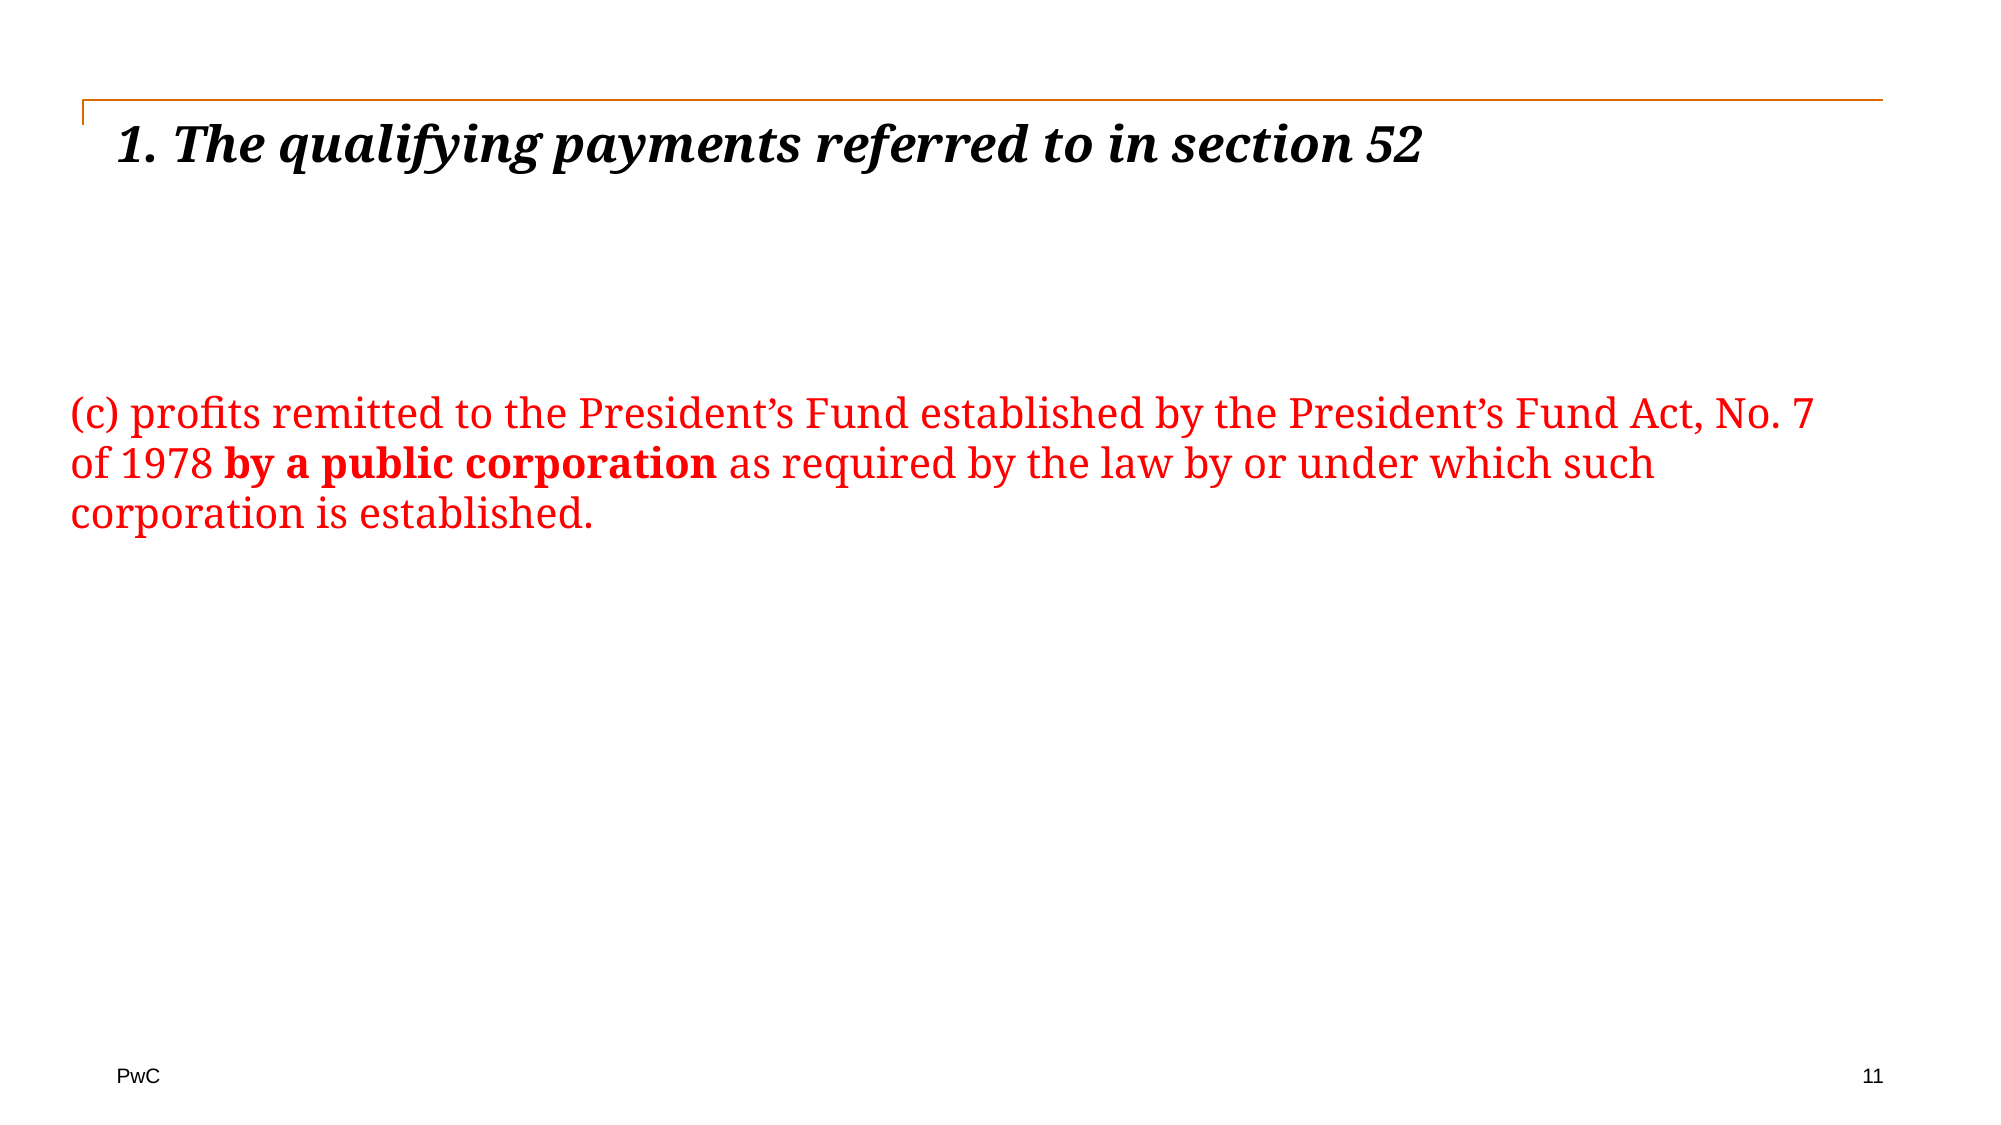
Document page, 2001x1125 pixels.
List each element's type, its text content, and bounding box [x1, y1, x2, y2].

title 1. The qualifying payments referred to in section 52 [116, 112, 1884, 263]
list (c) profits remitted to the President’s Fund established by the President’s Fund Act, No. 7 of 1978 by a public corporation as required by the law by or under which such corporation is established. [70, 386, 1822, 1011]
slide_number 11 [1550, 1062, 1884, 1088]
